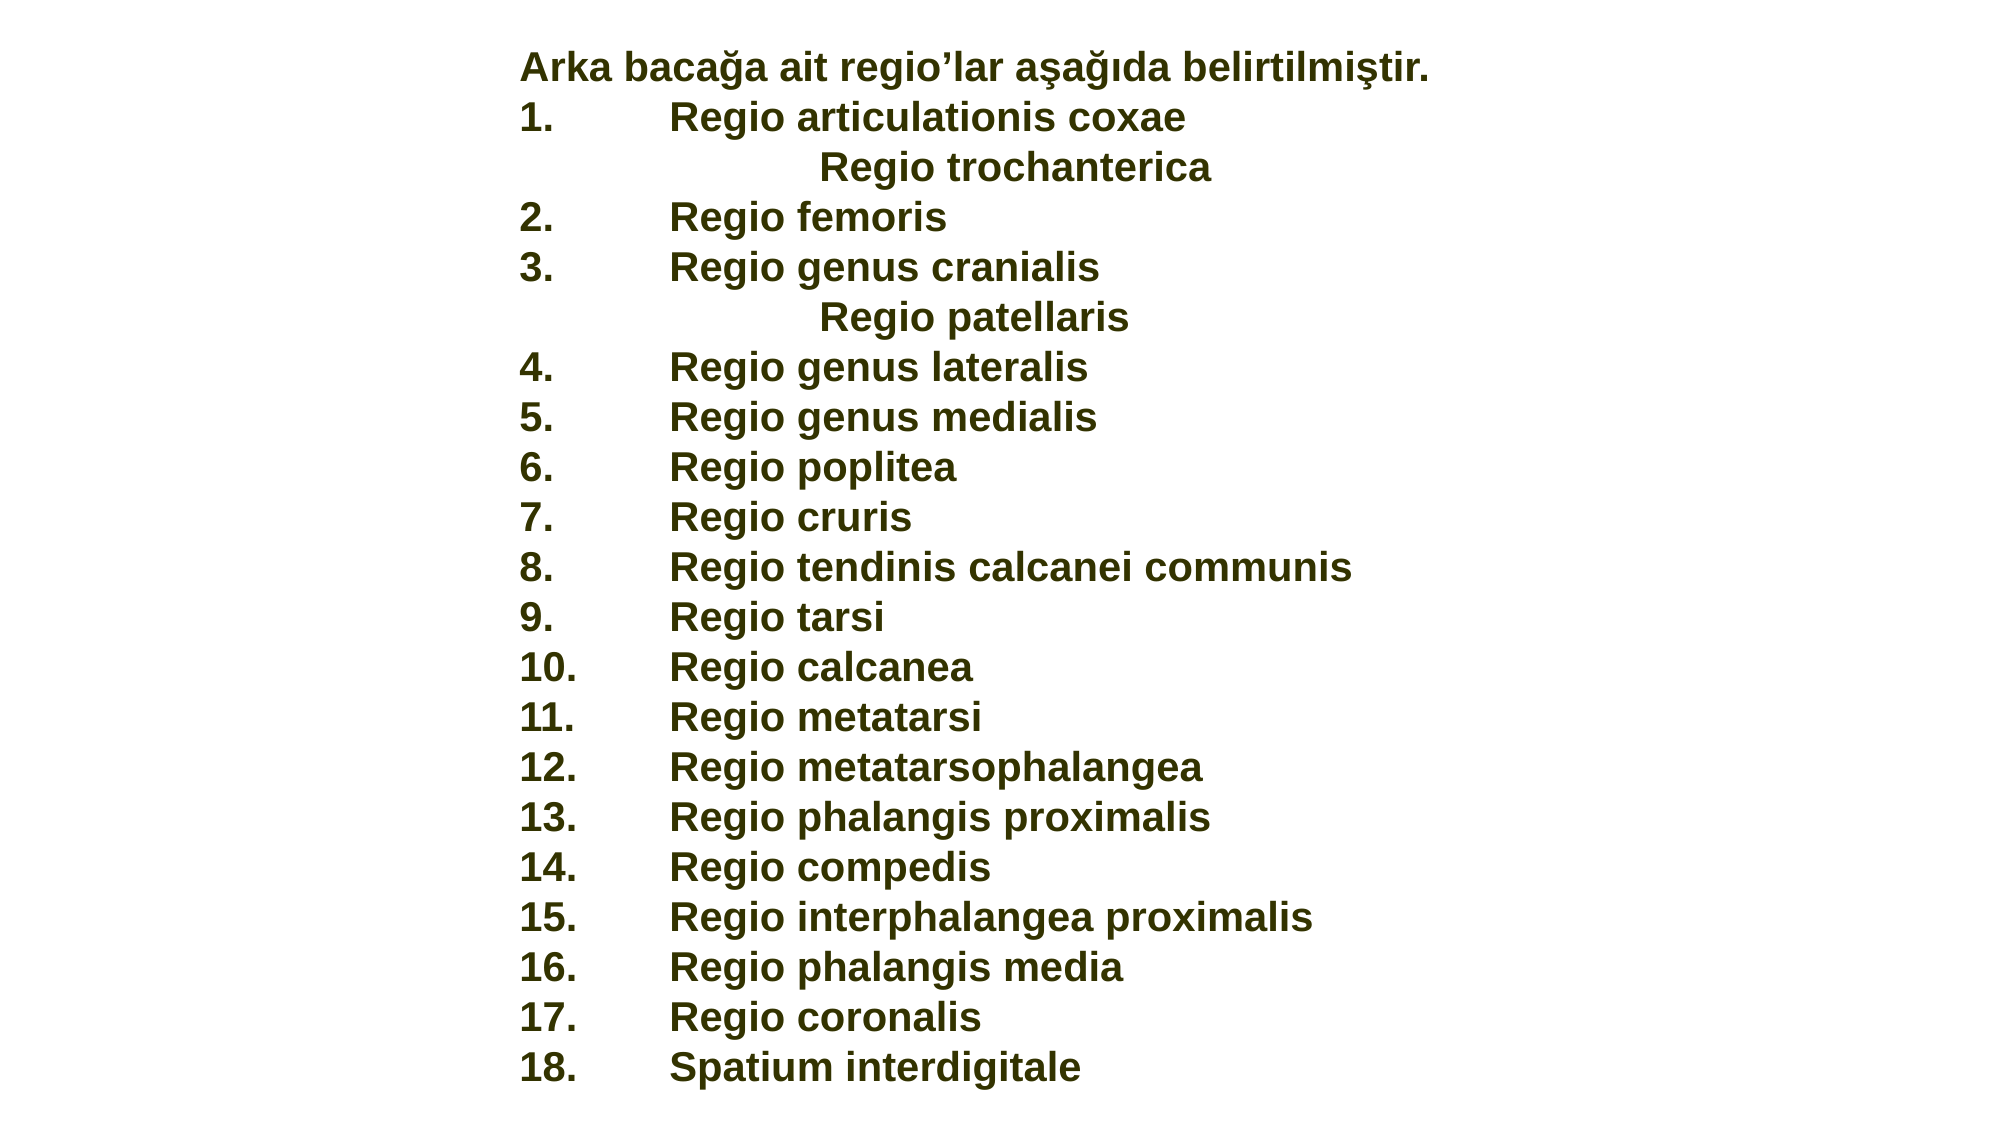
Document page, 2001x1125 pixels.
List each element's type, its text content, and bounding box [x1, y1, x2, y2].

text_box Arka bacağa ait regio’lar aşağıda belirtilmiştir. 1. Regio articulationis coxae Regio trochanterica 2. Regio femoris 3. Regio genus cranialis Regio patellaris 4. Regio genus lateralis 5. Regio genus medialis 6. Regio poplitea 7. Regio cruris 8. Regio tendinis calcanei communis 9. Regio tarsi 10. Regio calcanea 11. Regio metatarsi 12. Regio metatarsophalangea 13. Regio phalangis proximalis 14. Regio compedis 15. Regio interphalangea proximalis 16. Regio phalangis media 17. Regio coronalis 18. Spatium interdigitale [504, 32, 1505, 1098]
